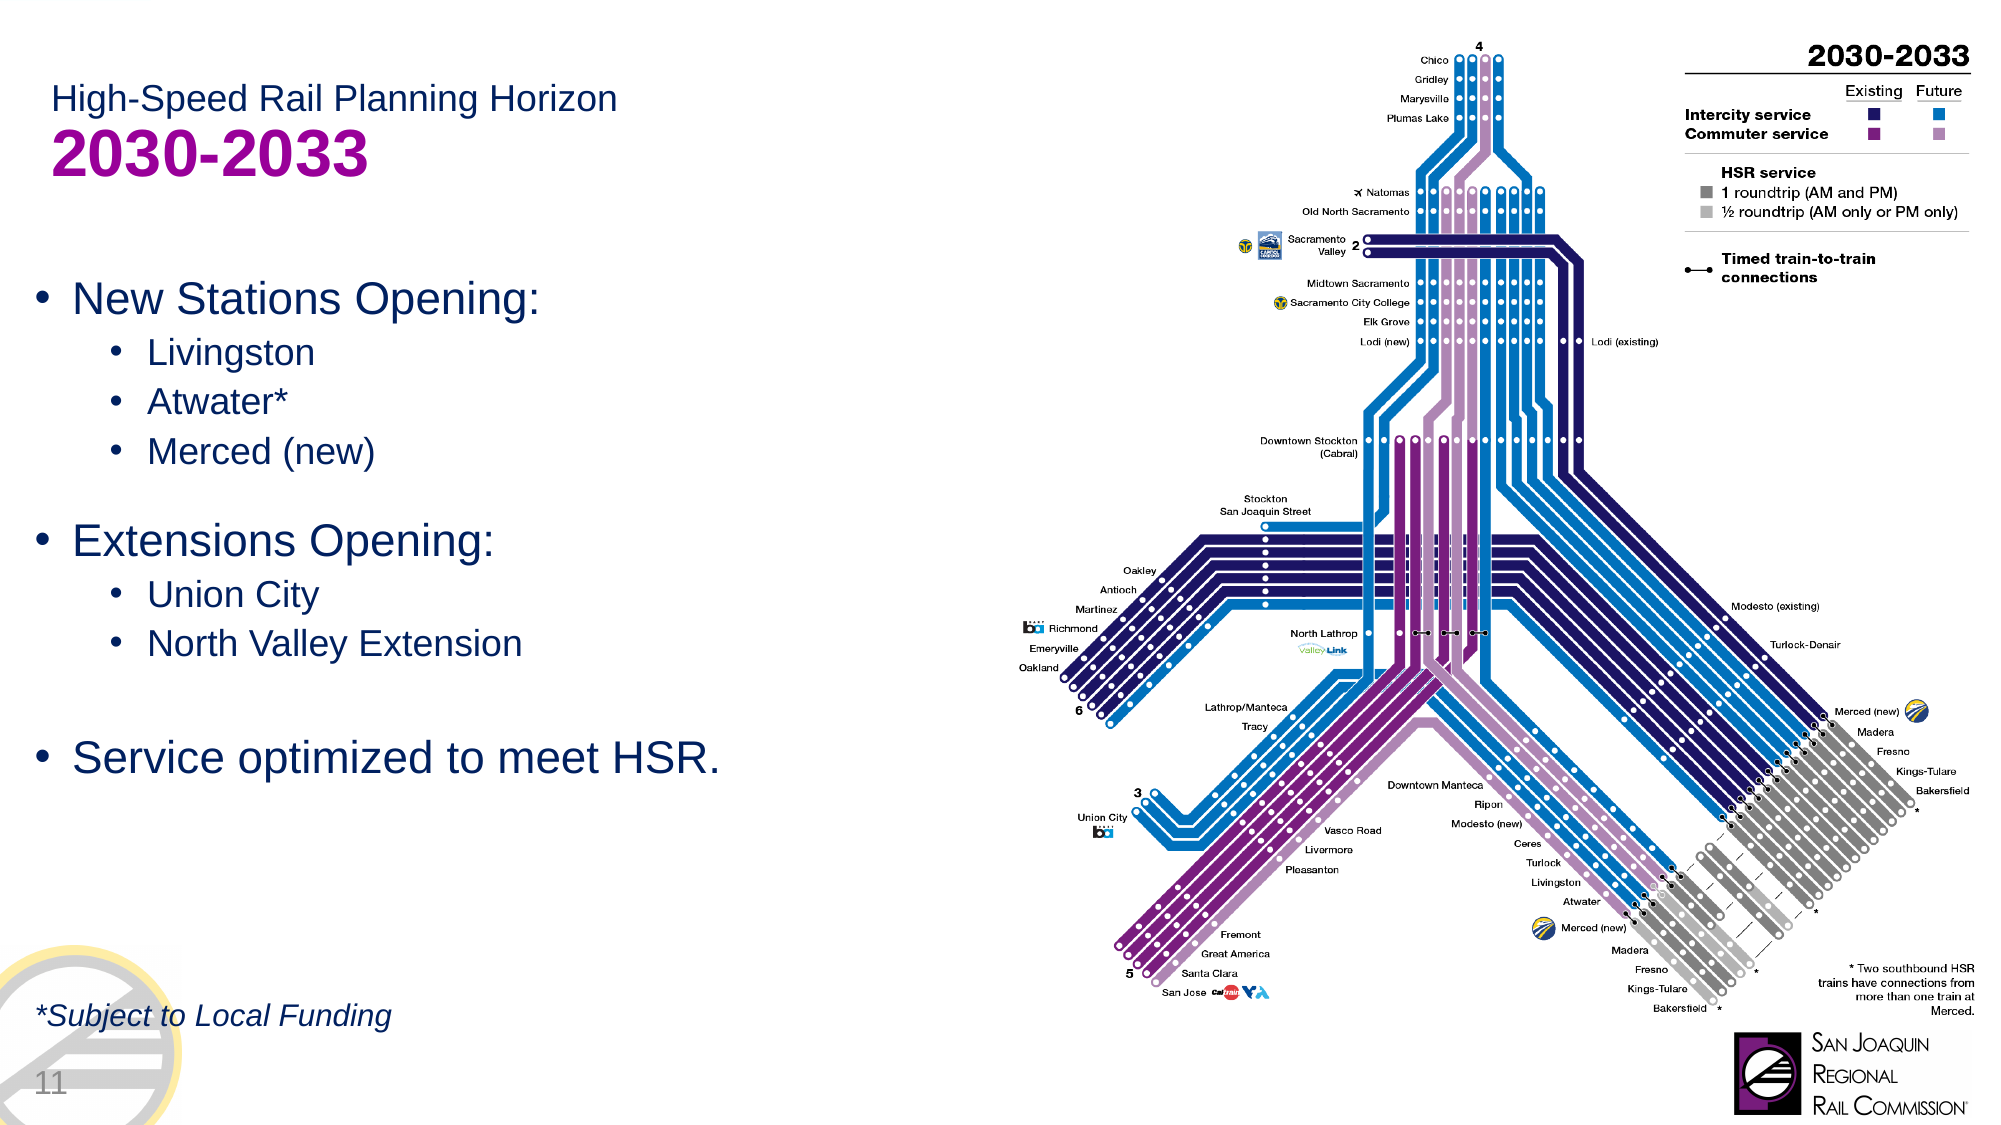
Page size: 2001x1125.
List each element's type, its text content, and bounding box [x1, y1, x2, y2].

list New Stations Opening: Livingston Atwater* Merced (new) Extensions Opening: Union City North Valley Extension Service optimized to meet HSR. *Subject to Local Funding [19, 261, 824, 1014]
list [1008, 33, 1981, 1024]
slide_number 11 [0, 1036, 115, 1125]
picture [1732, 1030, 1972, 1118]
text_box High-Speed Rail Planning Horizon 2030-2033 [36, 26, 2000, 244]
